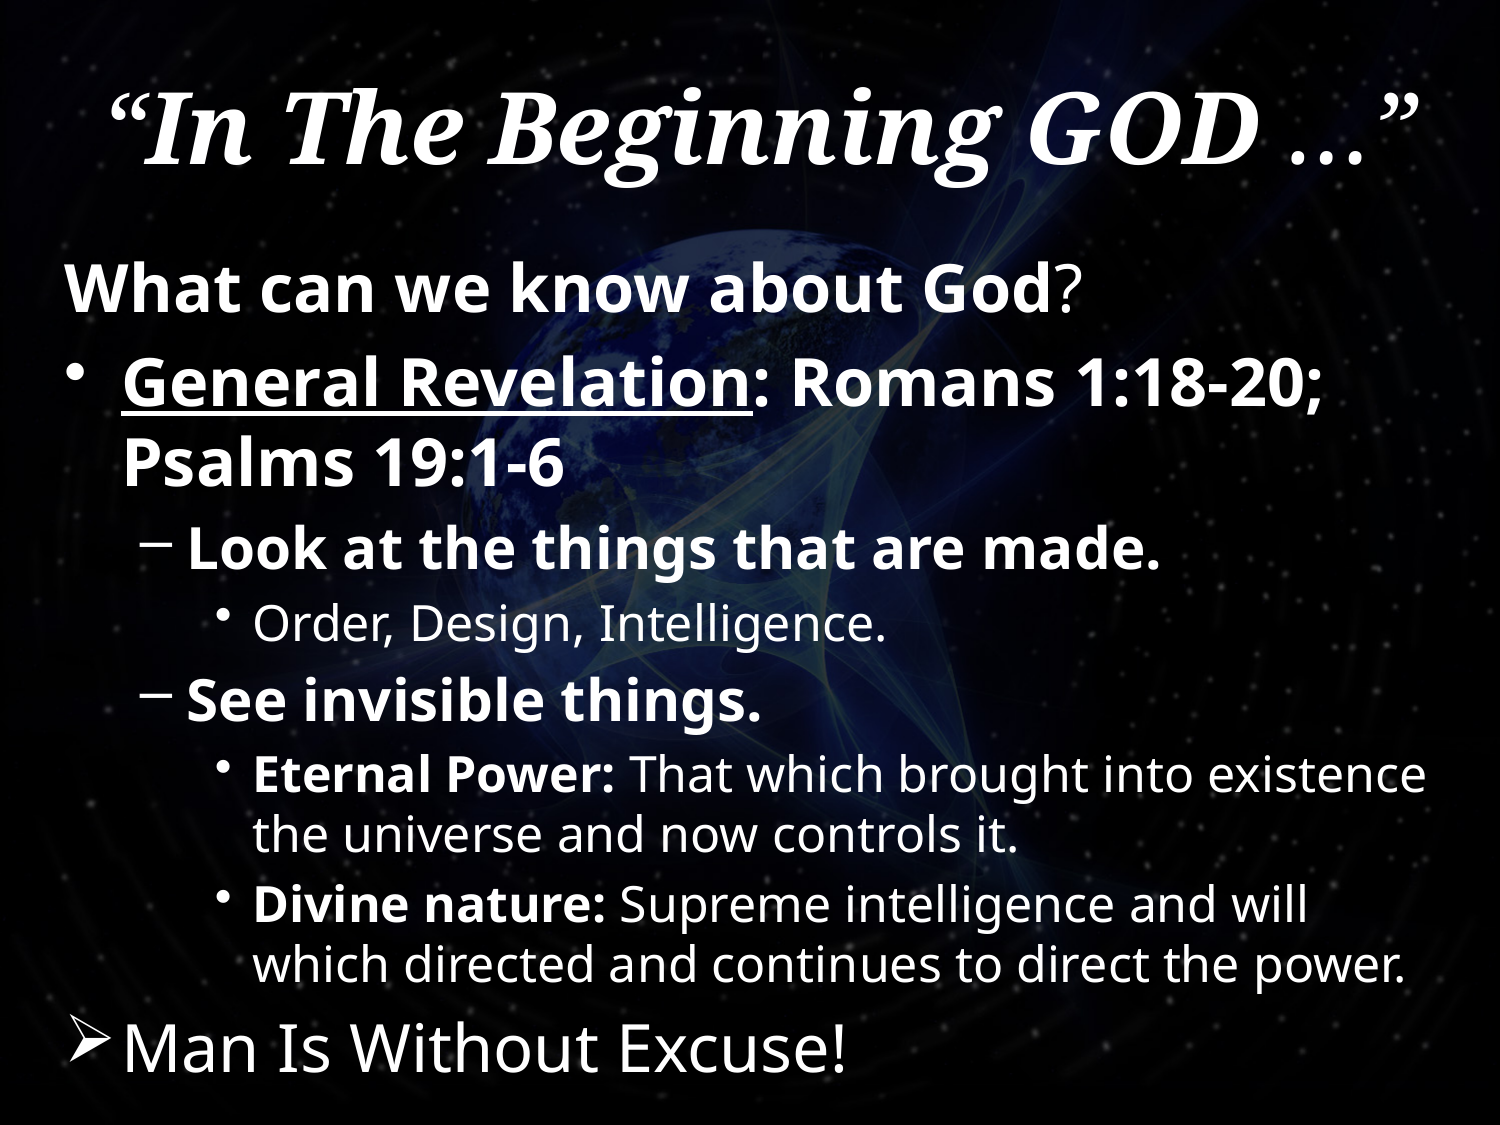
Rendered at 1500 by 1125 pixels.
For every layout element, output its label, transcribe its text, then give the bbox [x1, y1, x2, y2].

list What can we know about God? General Revelation: Romans 1:18-20; Psalms 19:1-6 Look at the things that are made. Order, Design, Intelligence. See invisible things. Eternal Power: That which brought into existence the universe and now controls it. Divine nature: Supreme intelligence and will which directed and continues to direct the power. Man Is Without Excuse! [49, 238, 1454, 1094]
text_box “In The Beginning GOD …” [34, 57, 1486, 192]
picture [0, 0, 1500, 1125]
